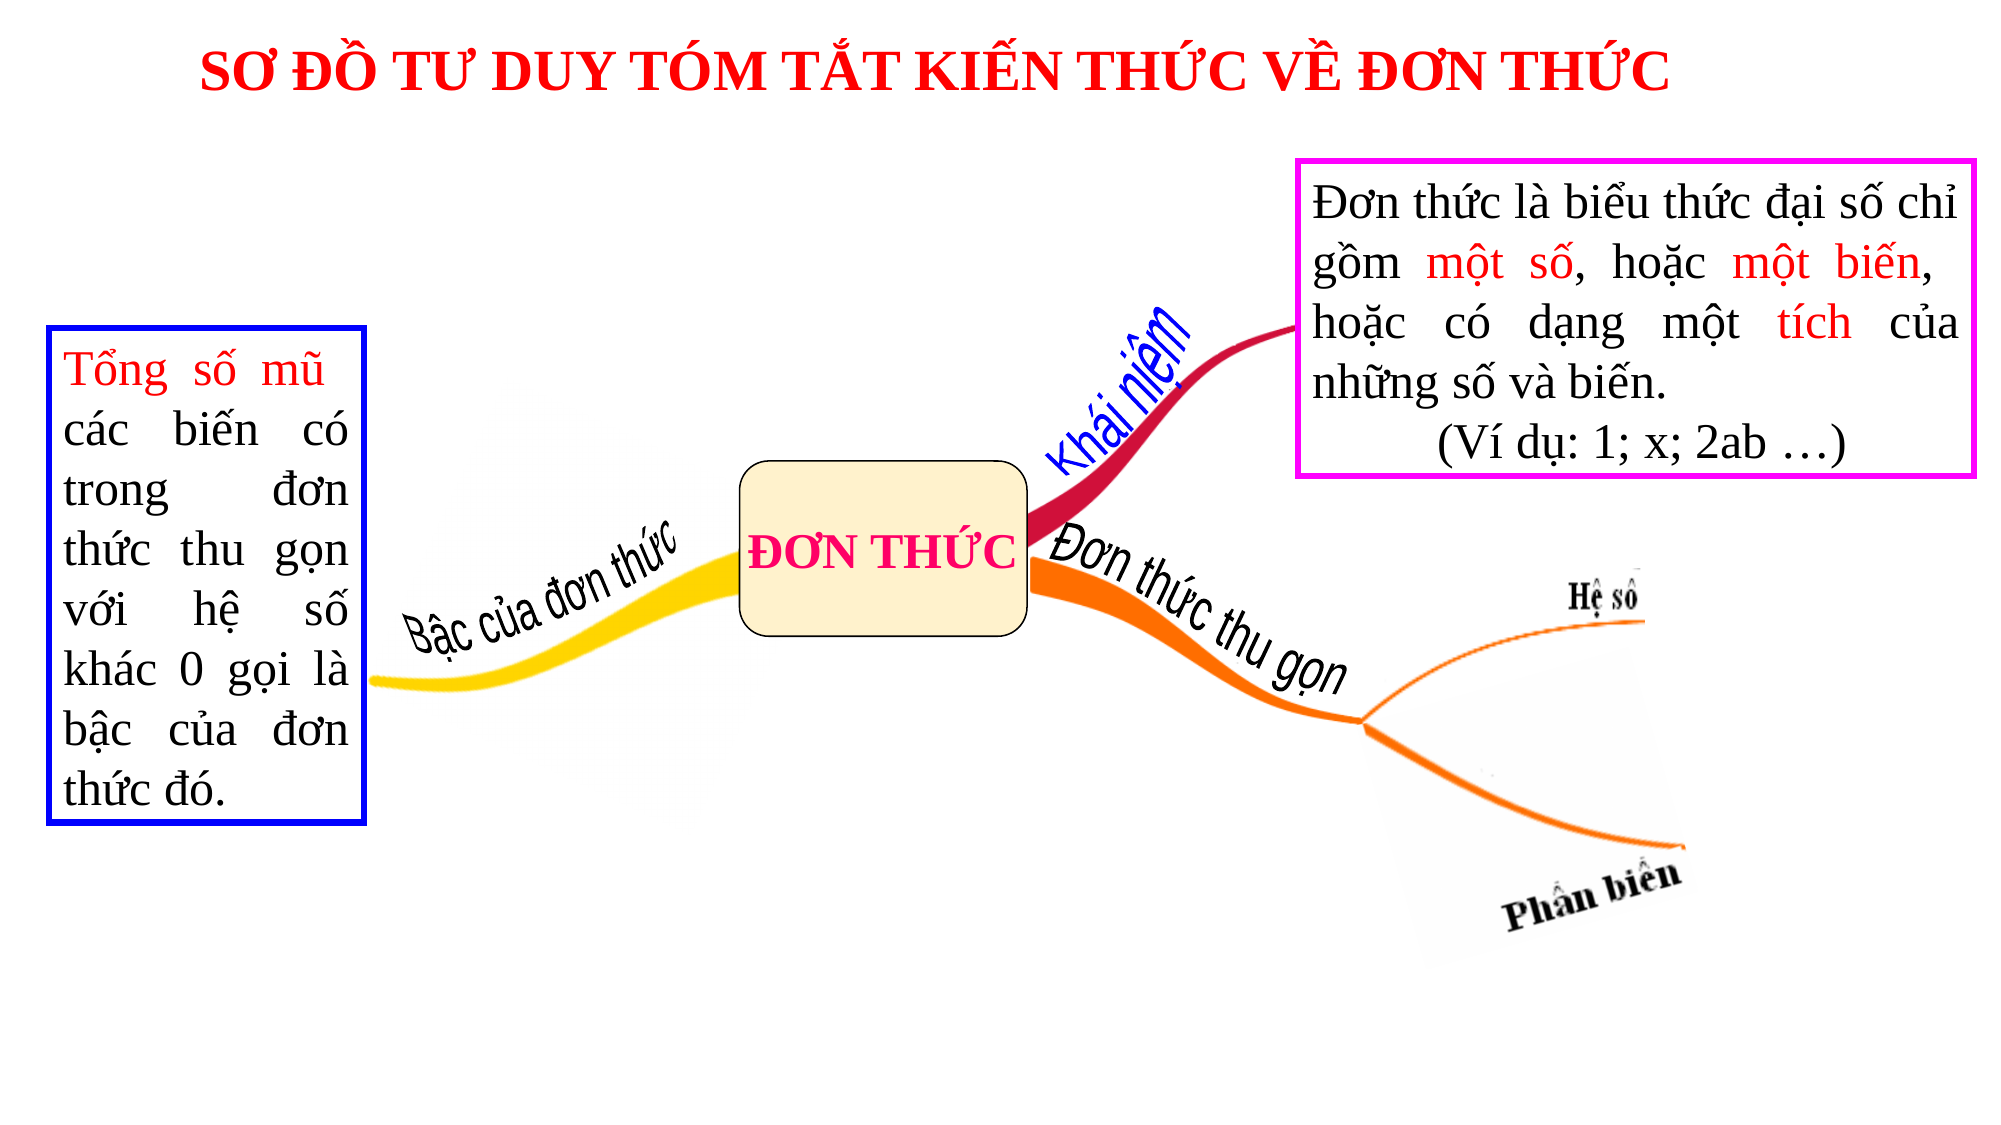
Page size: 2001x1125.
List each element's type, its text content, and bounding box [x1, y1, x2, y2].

text_box Đơn thức là biểu thức đại số chỉ gồm một số, hoặc một biến, hoặc có dạng một tích của những số và biến. (Ví dụ: 1; x; 2ab …) [1297, 160, 1974, 476]
text_box SƠ ĐỒ TƯ DUY TÓM TẮT KIẾN THỨC VỀ ĐƠN THỨC [184, 24, 1713, 110]
picture [366, 379, 781, 834]
picture [1010, 301, 1697, 968]
text_box Tổng số mũ các biến có trong đơn thức thu gọn với hệ số khác 0 gọi là bậc của đơn thức đó. [48, 327, 365, 823]
text_box ĐƠN THỨC [778, 460, 1028, 637]
